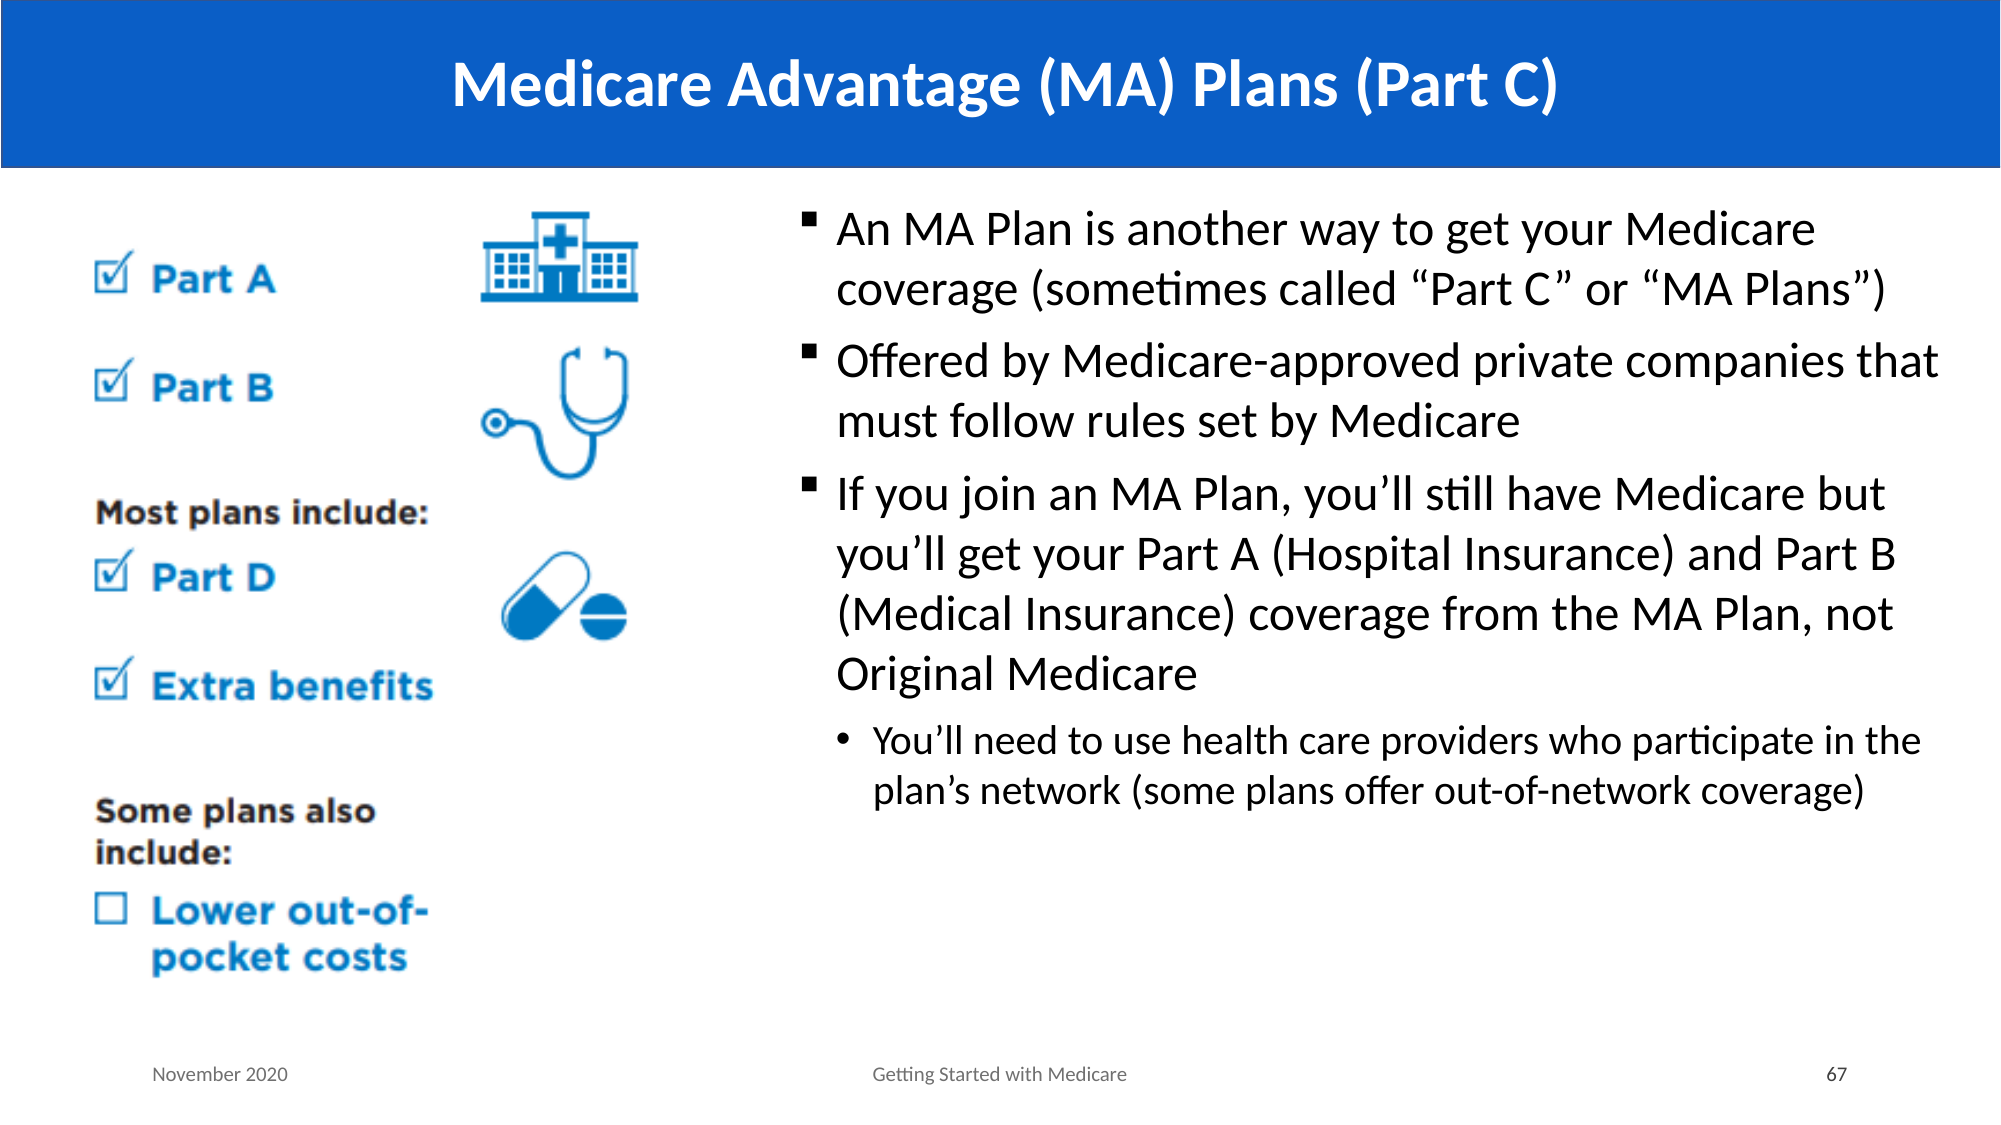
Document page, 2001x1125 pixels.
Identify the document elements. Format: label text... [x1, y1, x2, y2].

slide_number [137, 1043, 588, 1103]
footer Getting Started with Medicare [662, 1042, 1338, 1103]
title Medicare Advantage (MA) Plans (Part C) [56, 1, 1957, 169]
text_box An MA Plan is another way to get your Medicare coverage (sometimes called “Part C” or “MA Plans”) Offered by Medicare-approved private companies that must follow rules set by Medicare If you join an MA Plan, you’ll still have Medicare but you’ll get your Part A (Hospital Insurance) and Part B (Medical Insurance) coverage from the MA Plan, not Original Medicare You’ll need to use health care providers who participate in the plan’s network (some plans offer out-of-network coverage) [782, 187, 1956, 1043]
picture [76, 187, 708, 1043]
